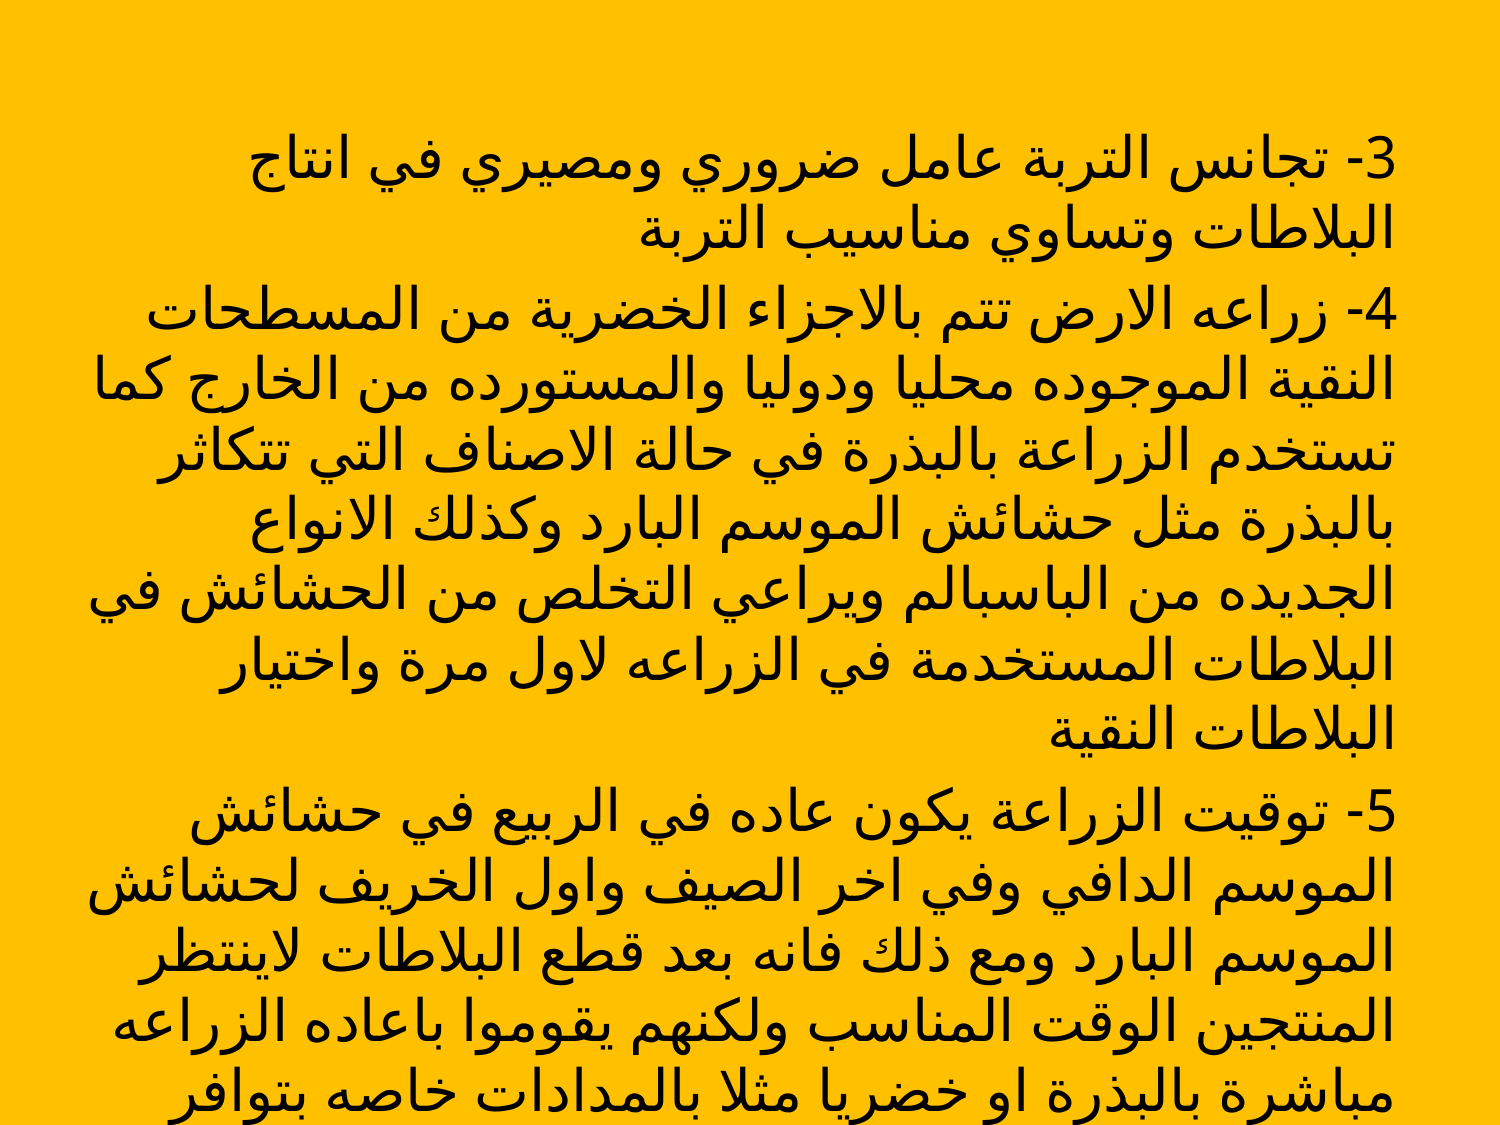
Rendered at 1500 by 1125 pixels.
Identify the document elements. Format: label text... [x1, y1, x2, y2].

list 3- تجانس التربة عامل ضروري ومصيري في انتاج البلاطات وتساوي مناسيب التربة 4- زراعه الارض تتم بالاجزاء الخضرية من المسطحات النقية الموجوده محليا ودوليا والمستورده من الخارج كما تستخدم الزراعة بالبذرة في حالة الاصناف التي تتكاثر بالبذرة مثل حشائش الموسم البارد وكذلك الانواع الجديده من الباسبالم ويراعي التخلص من الحشائش في البلاطات المستخدمة في الزراعه لاول مرة واختيار البلاطات النقية 5- توقيت الزراعة يكون عاده في الربيع في حشائش الموسم الدافي وفي اخر الصيف واول الخريف لحشائش الموسم البارد ومع ذلك فانه بعد قطع البلاطات لاينتظر المنتجين الوقت المناسب ولكنهم يقوموا باعاده الزراعه مباشرة بالبذرة او خضريا مثلا بالمدادات خاصه بتوافر الدفء [62, 112, 1413, 1068]
